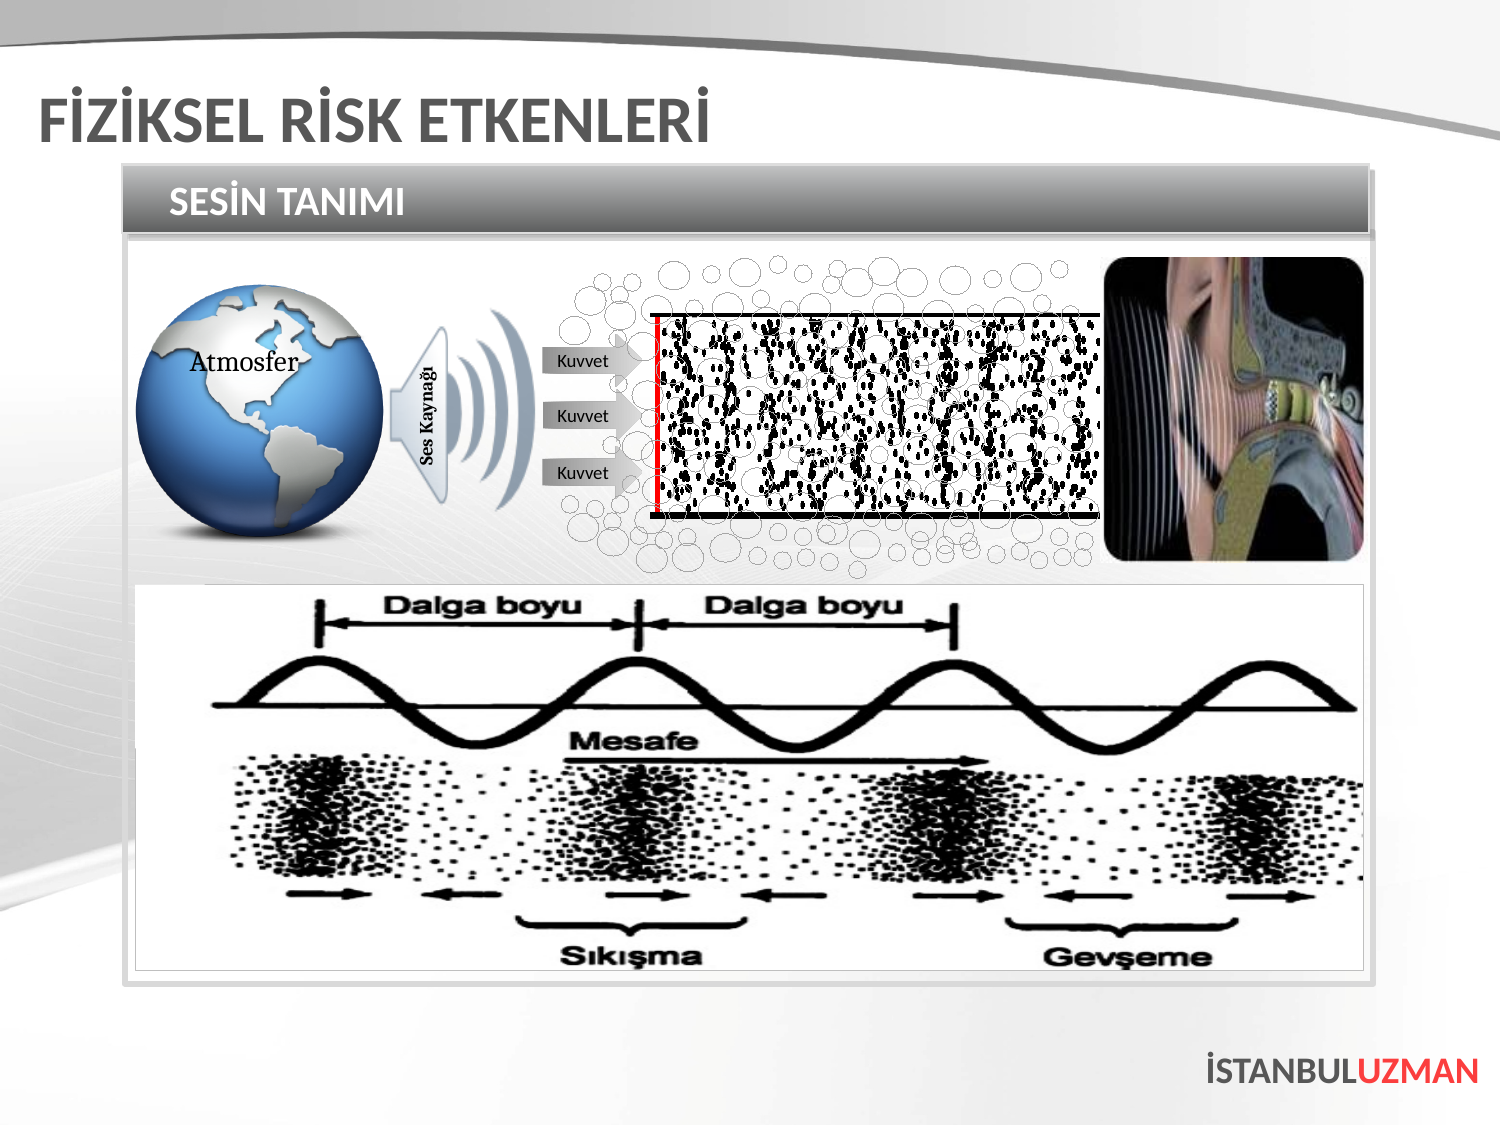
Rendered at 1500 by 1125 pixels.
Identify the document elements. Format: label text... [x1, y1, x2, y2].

text_box [634, 542, 670, 576]
text_box [1028, 549, 1051, 572]
text_box [600, 434, 623, 456]
text_box [771, 549, 794, 572]
text_box [753, 305, 778, 311]
text_box [591, 271, 614, 293]
text_box [937, 263, 973, 297]
text_box [798, 291, 833, 311]
text_box [676, 526, 699, 543]
text_box [639, 293, 675, 323]
text_box [982, 526, 1008, 531]
text_box [621, 271, 644, 294]
text_box [1008, 260, 1044, 294]
text_box SESİN TANIMI [121, 174, 1370, 234]
text_box [1048, 258, 1071, 281]
text_box [841, 265, 875, 299]
text_box [556, 314, 593, 347]
text_box [607, 372, 630, 395]
text_box [870, 290, 907, 311]
text_box [778, 298, 801, 311]
text_box [894, 265, 930, 299]
text_box [1071, 546, 1094, 569]
text_box [572, 284, 609, 318]
text_box [934, 534, 957, 556]
text_box [625, 330, 645, 364]
text_box [1073, 530, 1094, 550]
text_box [847, 528, 883, 561]
text_box [670, 540, 706, 574]
text_box Kuvvet [544, 394, 640, 438]
text_box [123, 234, 1375, 986]
text_box [960, 538, 983, 561]
text_box [767, 253, 789, 276]
text_box [608, 284, 631, 301]
text_box [656, 259, 692, 292]
text_box [820, 274, 843, 296]
text_box [818, 551, 841, 573]
text_box [638, 411, 645, 429]
text_box [767, 526, 789, 543]
text_box [1051, 546, 1073, 568]
text_box [602, 298, 639, 332]
text_box [620, 473, 642, 496]
text_box [1009, 526, 1045, 545]
text_box [792, 526, 814, 547]
text_box [565, 511, 601, 544]
text_box [826, 257, 849, 280]
text_box [909, 529, 931, 552]
text_box [609, 493, 631, 515]
text_box [628, 526, 650, 547]
text_box Kuvvet [544, 452, 643, 494]
text_box [934, 550, 957, 565]
text_box [883, 526, 904, 533]
text_box [1060, 303, 1081, 311]
text_box [750, 287, 772, 310]
text_box [559, 493, 582, 516]
text_box [920, 298, 956, 311]
text_box [903, 526, 939, 541]
text_box Kuvvet [544, 347, 640, 376]
text_box [707, 531, 744, 565]
text_box [1031, 292, 1054, 311]
text_box [991, 295, 1027, 311]
text_box [846, 558, 869, 581]
text_box [795, 546, 817, 569]
text_box [606, 330, 629, 350]
text_box [683, 297, 706, 311]
text_box İSTANBULUZMAN [1133, 1046, 1480, 1125]
text_box [710, 290, 746, 311]
text_box [985, 543, 1008, 566]
text_box [746, 544, 769, 567]
text_box [1008, 540, 1031, 563]
text_box [601, 510, 624, 528]
text_box [981, 268, 1004, 290]
text_box [632, 504, 667, 537]
text_box [727, 256, 763, 289]
text_box [652, 529, 675, 551]
text_box [940, 526, 977, 547]
text_box [629, 378, 645, 412]
text_box [965, 302, 986, 311]
text_box [1048, 526, 1071, 547]
text_box [814, 526, 851, 547]
picture [0, 0, 1500, 1124]
text_box [584, 498, 607, 519]
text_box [109, 258, 408, 563]
text_box [595, 525, 631, 559]
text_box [412, 286, 540, 549]
text_box [792, 262, 815, 285]
text_box [700, 263, 723, 286]
text_box [621, 429, 645, 463]
text_box [728, 526, 764, 541]
text_box [910, 548, 933, 568]
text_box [134, 584, 1364, 970]
text_box [640, 478, 645, 501]
text_box [885, 541, 908, 564]
text_box [866, 254, 902, 288]
text_box FİZİKSEL RİSK ETKENLERİ [38, 67, 1485, 174]
text_box [957, 530, 980, 549]
